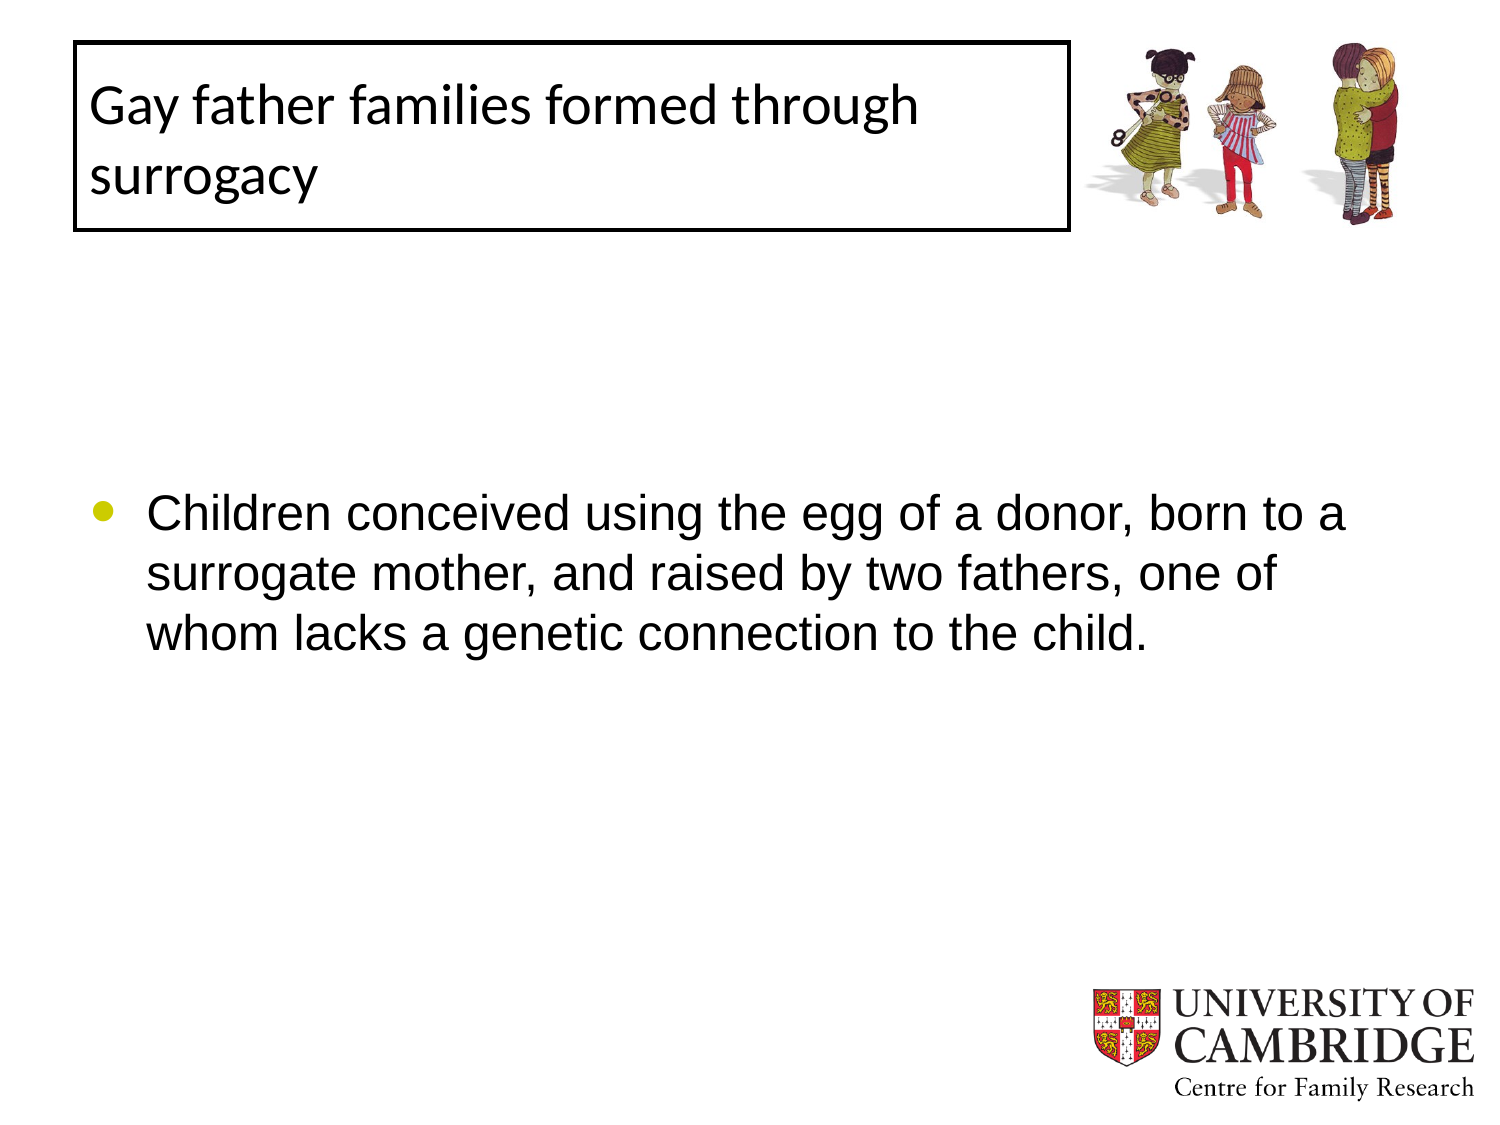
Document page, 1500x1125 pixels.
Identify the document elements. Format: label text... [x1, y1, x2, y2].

text_box Gay father families formed through surrogacy [74, 42, 1069, 231]
picture [1092, 987, 1474, 1102]
picture [1080, 30, 1484, 228]
list Children conceived using the egg of a donor, born to a surrogate mother, and raised by two fathers, one of whom lacks a genetic connection to the child. [74, 262, 1426, 1006]
